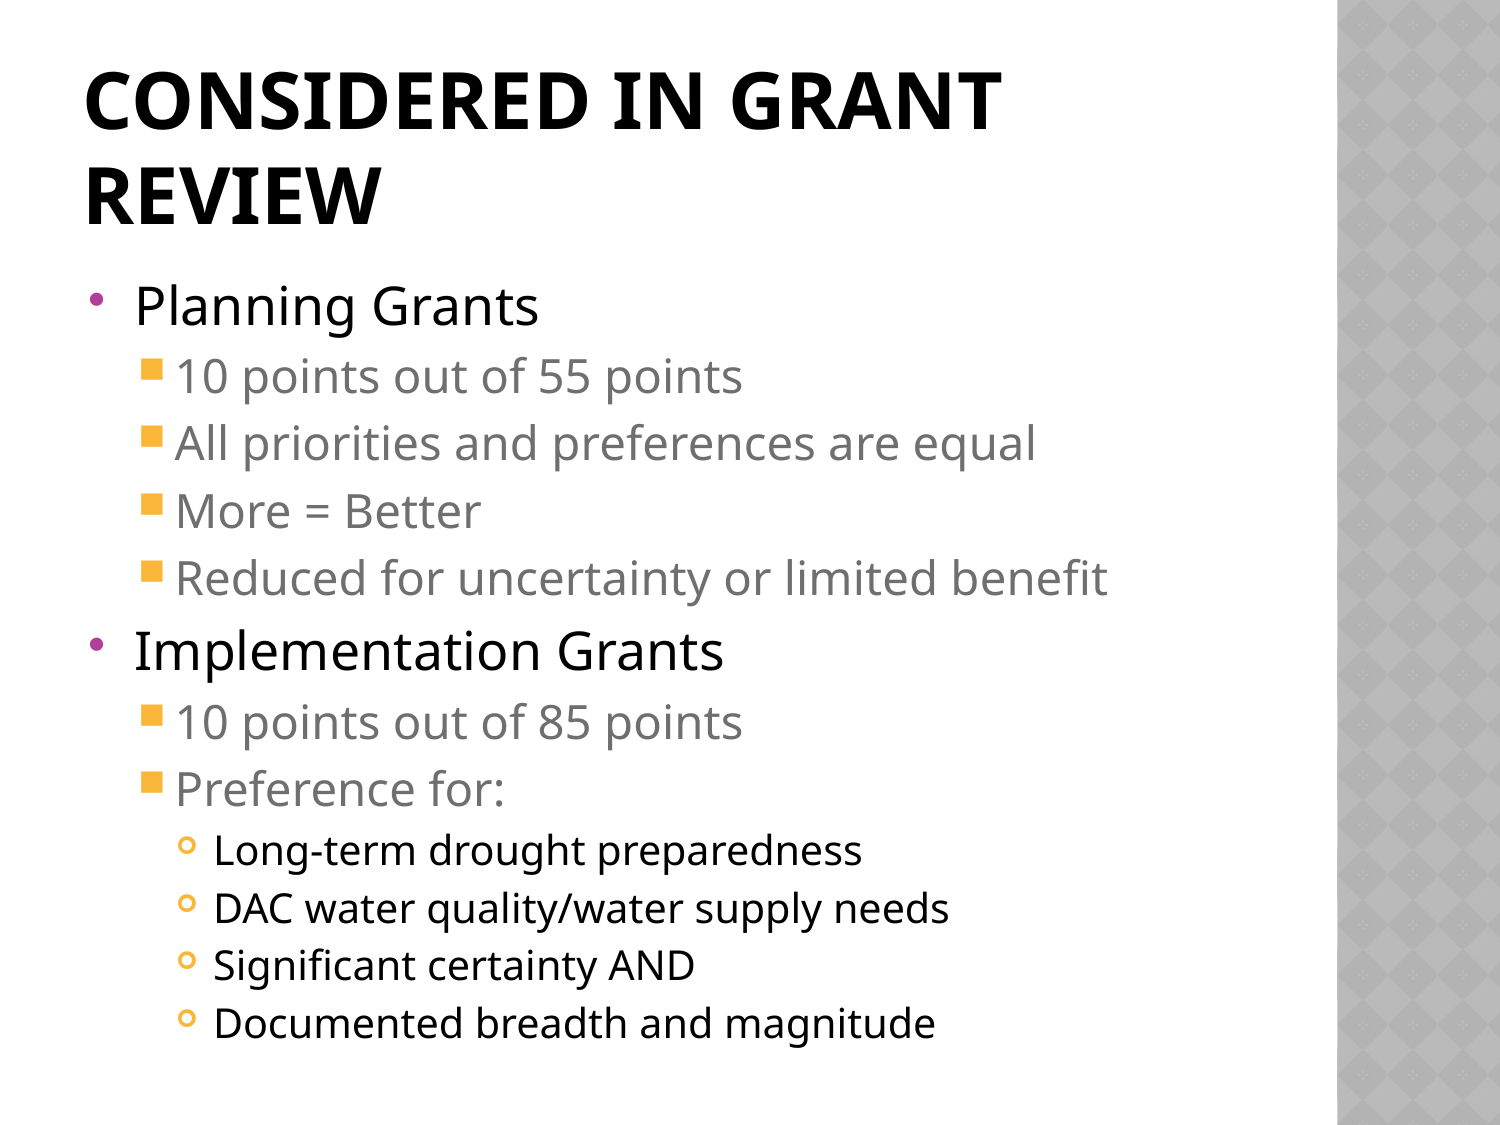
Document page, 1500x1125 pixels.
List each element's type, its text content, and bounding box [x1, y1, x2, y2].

list Planning Grants 10 points out of 55 points All priorities and preferences are equal More = Better Reduced for uncertainty or limited benefit Implementation Grants 10 points out of 85 points Preference for: Long-term drought preparedness DAC water quality/water supply needs Significant certainty AND Documented breadth and magnitude [74, 263, 1263, 1060]
title Considered in Grant review [75, 52, 1263, 240]
